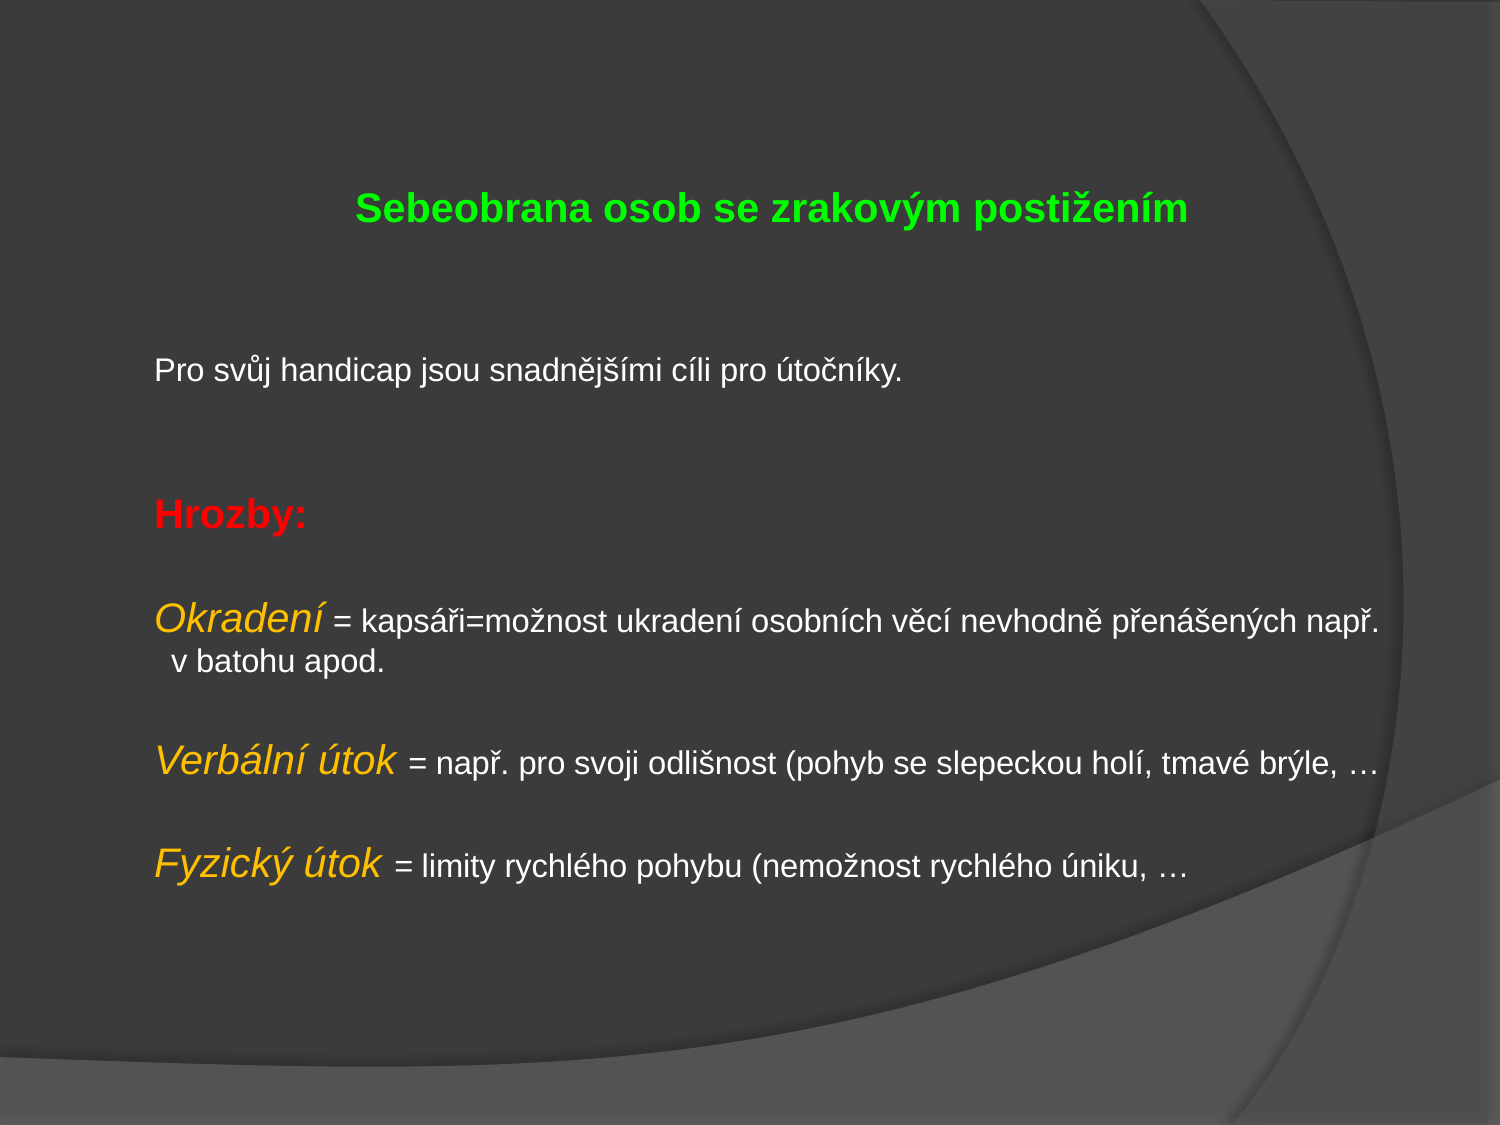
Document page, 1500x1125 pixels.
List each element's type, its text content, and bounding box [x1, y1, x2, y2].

list Sebeobrana osob se zrakovým postižením Pro svůj handicap jsou snadnějšími cíli pro útočníky. Hrozby: Okradení = kapsáři=možnost ukradení osobních věcí nevhodně přenášených např. v batohu apod. Verbální útok = např. pro svoji odlišnost (pohyb se slepeckou holí, tmavé brýle, … Fyzický útok = limity rychlého pohybu (nemožnost rychlého úniku, … [88, 78, 1400, 1071]
